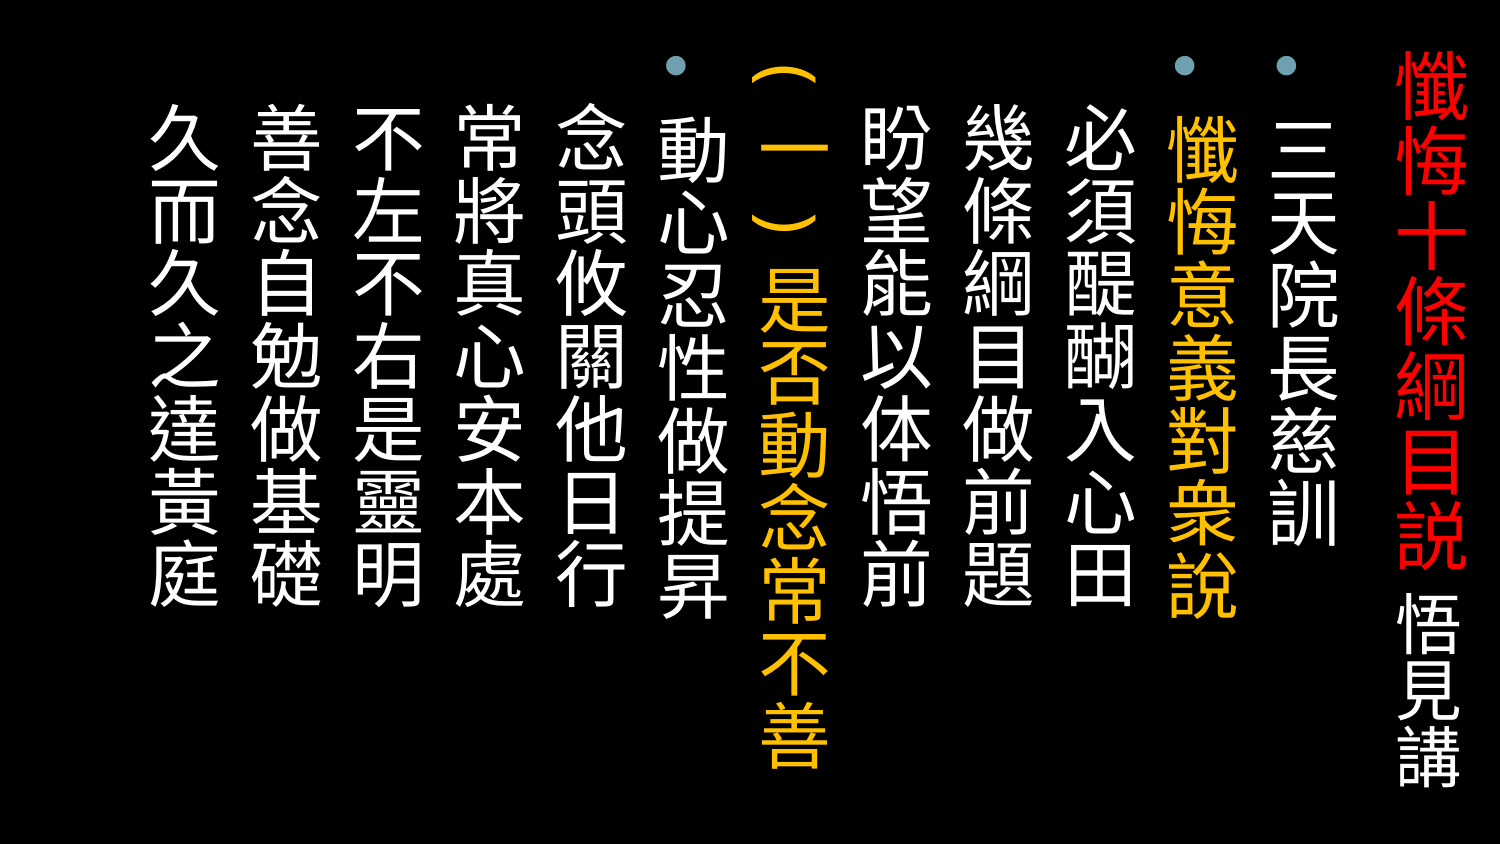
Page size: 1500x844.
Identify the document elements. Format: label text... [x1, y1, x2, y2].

title 懺悔十條綱目説 悟見講 [1376, 20, 1483, 820]
list 三天院長慈訓 懺悔意義對衆說 必須醍醐入心田 幾條綱目做前題 盼望能以体悟前 (一)是否動念常不善 動心忍性做提昇 念頭攸關他日行 常將真心安本處 不左不右是靈明 善念自勉做基礎 久而久之達黃庭 [29, 31, 1357, 819]
